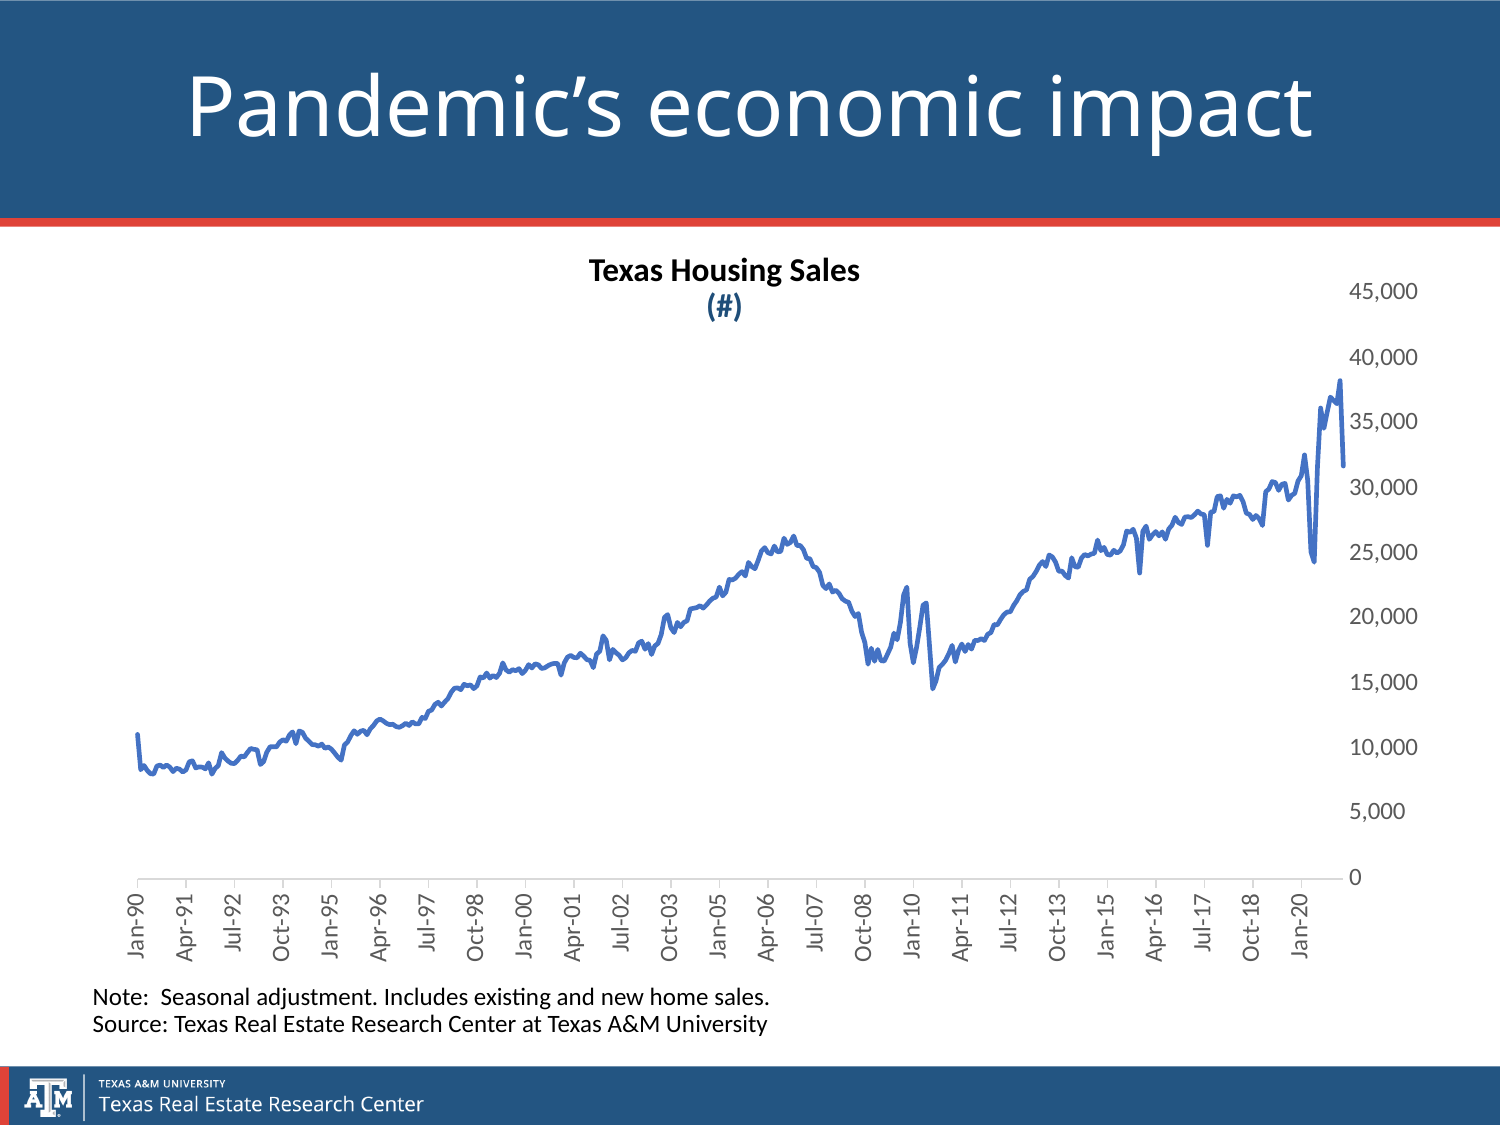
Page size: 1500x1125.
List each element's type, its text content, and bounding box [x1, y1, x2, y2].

list Note: Seasonal adjustment. Includes existing and new home sales. Source: Texas Real Estate Research Center at Texas A&M University [77, 976, 1372, 1058]
chart [97, 266, 1445, 977]
picture [24, 1073, 424, 1122]
title Pandemic’s economic impact [0, 0, 1500, 218]
text_box Texas Housing Sales (#) [77, 245, 1372, 336]
